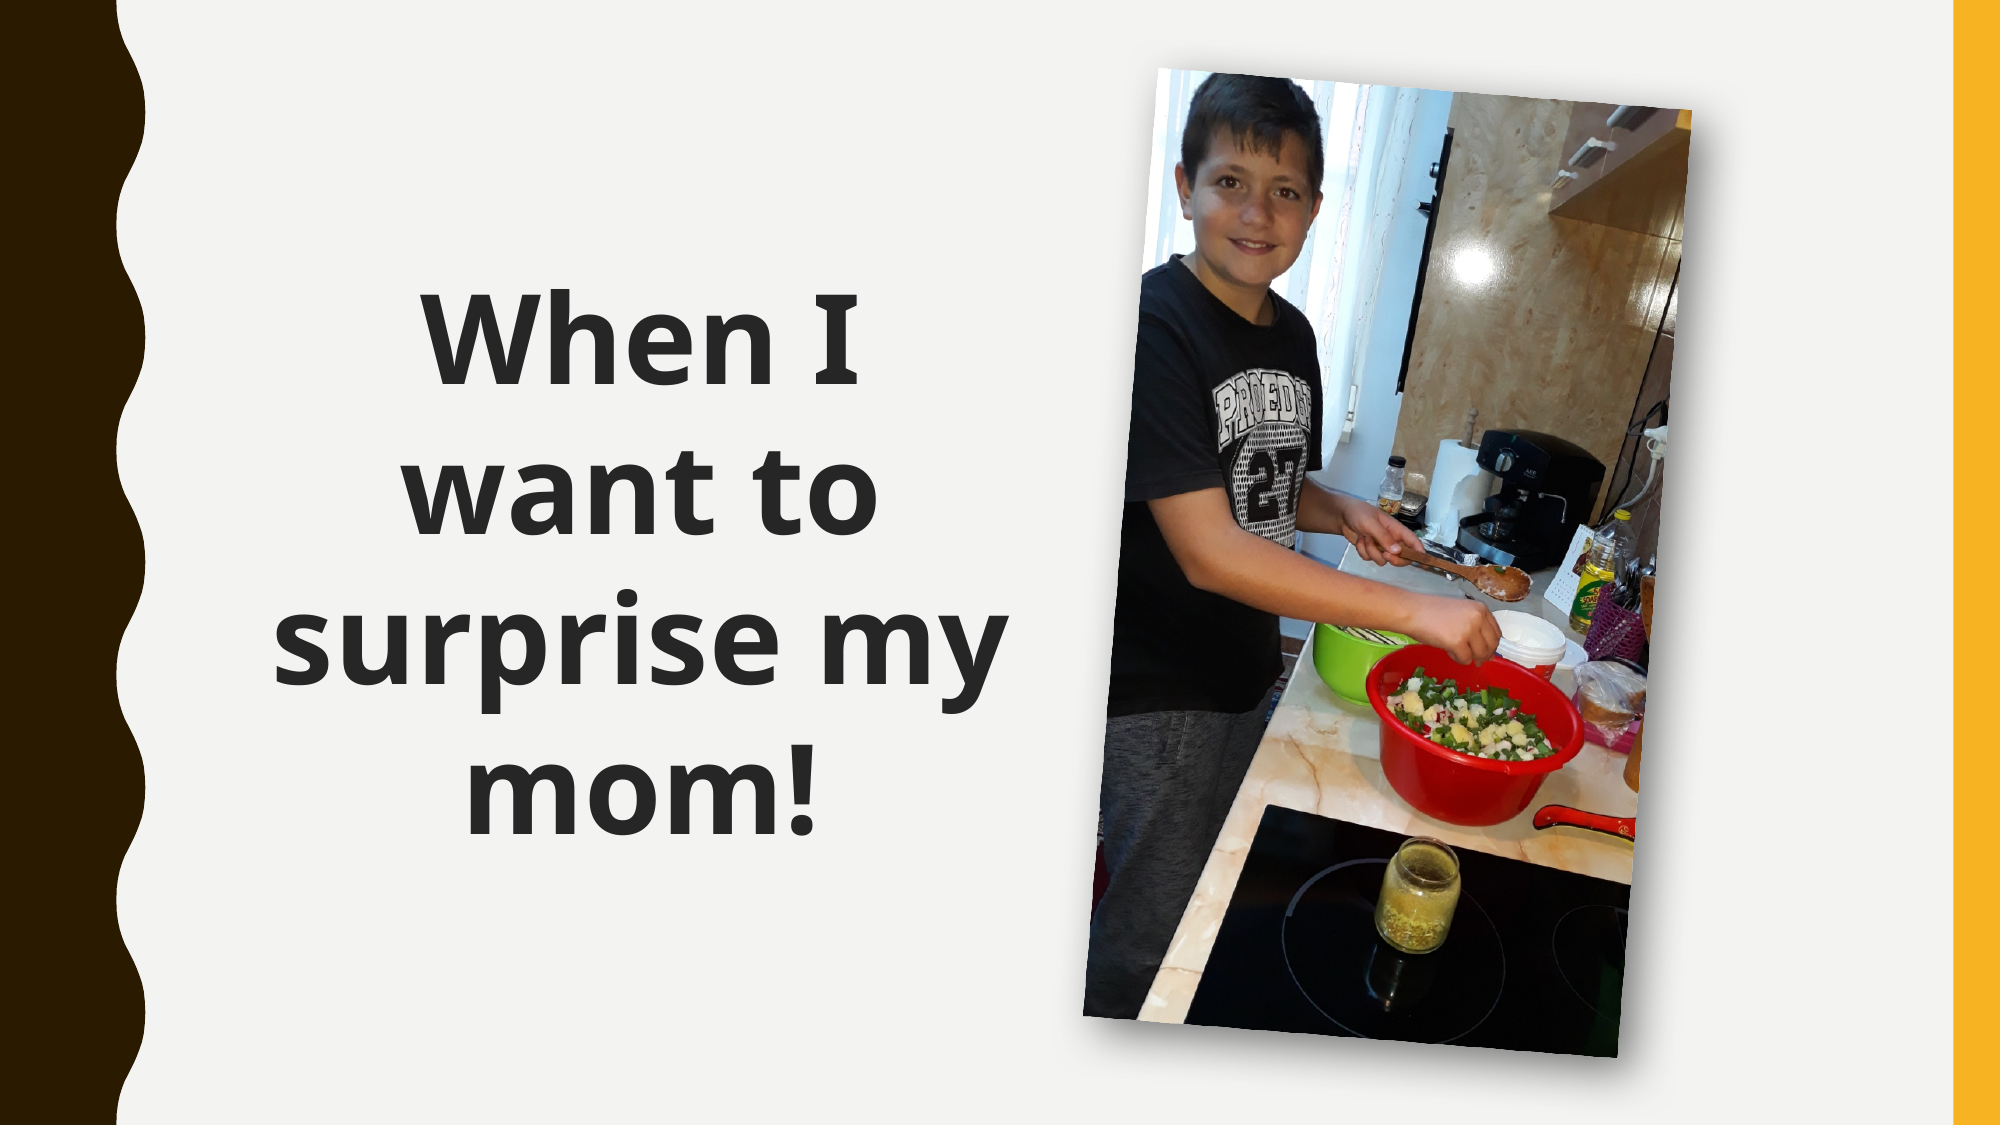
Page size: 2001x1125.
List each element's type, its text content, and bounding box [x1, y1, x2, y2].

text_box When I want to surprise my mom! [257, 251, 1025, 867]
picture [910, 69, 1863, 1057]
